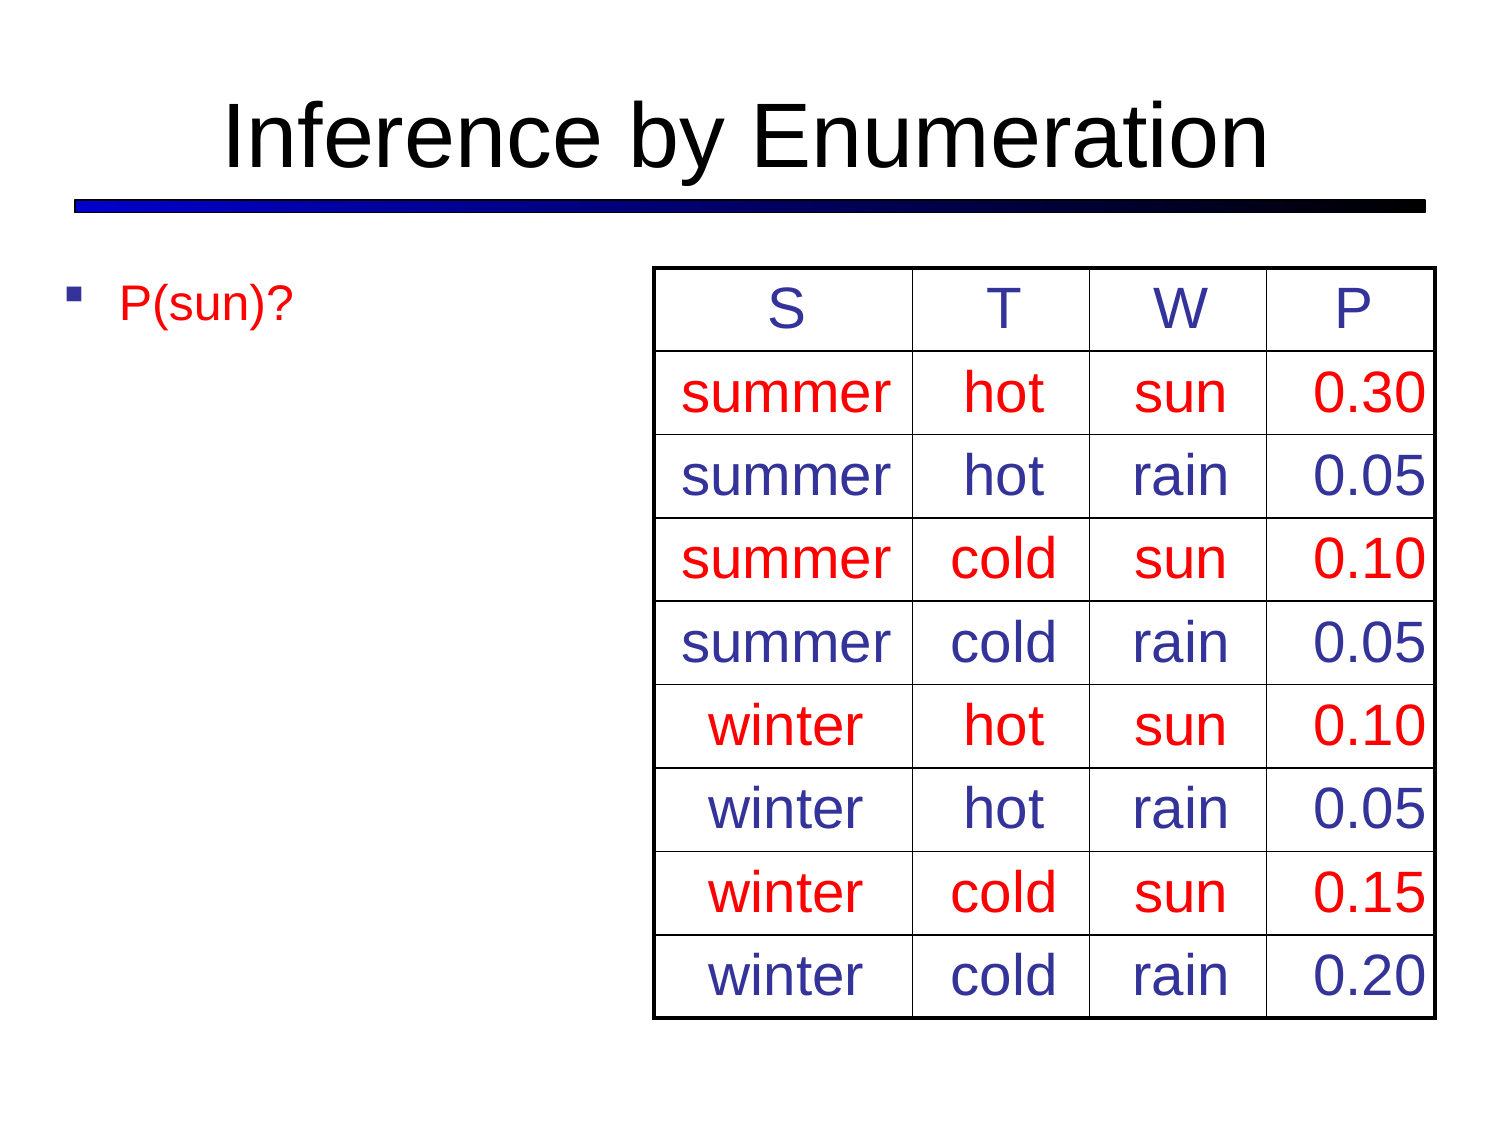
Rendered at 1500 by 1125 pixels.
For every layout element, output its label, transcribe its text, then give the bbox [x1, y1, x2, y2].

table_cell sun [1090, 852, 1266, 934]
table_cell 0.15 [1267, 852, 1433, 934]
table_cell cold [913, 602, 1089, 684]
table_cell 0.05 [1267, 435, 1433, 517]
table_cell winter [656, 852, 912, 934]
table_header T [913, 270, 1089, 350]
table_cell rain [1090, 435, 1266, 517]
table_cell cold [913, 519, 1089, 600]
table_cell rain [1090, 936, 1266, 1016]
table_cell 0.20 [1267, 936, 1433, 1016]
table_cell 0.10 [1267, 519, 1433, 600]
title Inference by Enumeration [74, 0, 1426, 263]
table_header P [1267, 270, 1433, 350]
table_cell winter [656, 685, 912, 767]
table_cell cold [913, 936, 1089, 1016]
table_header W [1090, 270, 1266, 350]
table_cell 0.10 [1267, 685, 1433, 767]
table_cell sun [1090, 685, 1266, 767]
table_cell summer [656, 519, 912, 600]
list P(sun)? [47, 261, 711, 1125]
table_cell 0.05 [1267, 769, 1433, 851]
table_cell cold [913, 852, 1089, 934]
table_cell winter [656, 936, 912, 1016]
table_cell sun [1090, 519, 1266, 600]
table_header S [656, 270, 912, 350]
table_cell rain [1090, 769, 1266, 851]
table_cell hot [913, 352, 1089, 434]
table_cell winter [656, 769, 912, 851]
table_cell hot [913, 685, 1089, 767]
table_cell 0.05 [1267, 602, 1433, 684]
table_cell hot [913, 769, 1089, 851]
table_cell summer [656, 435, 912, 517]
table_cell summer [656, 352, 912, 434]
table_cell rain [1090, 602, 1266, 684]
table_cell hot [913, 435, 1089, 517]
table_cell 0.30 [1267, 352, 1433, 434]
table_cell summer [656, 602, 912, 684]
table_cell sun [1090, 352, 1266, 434]
